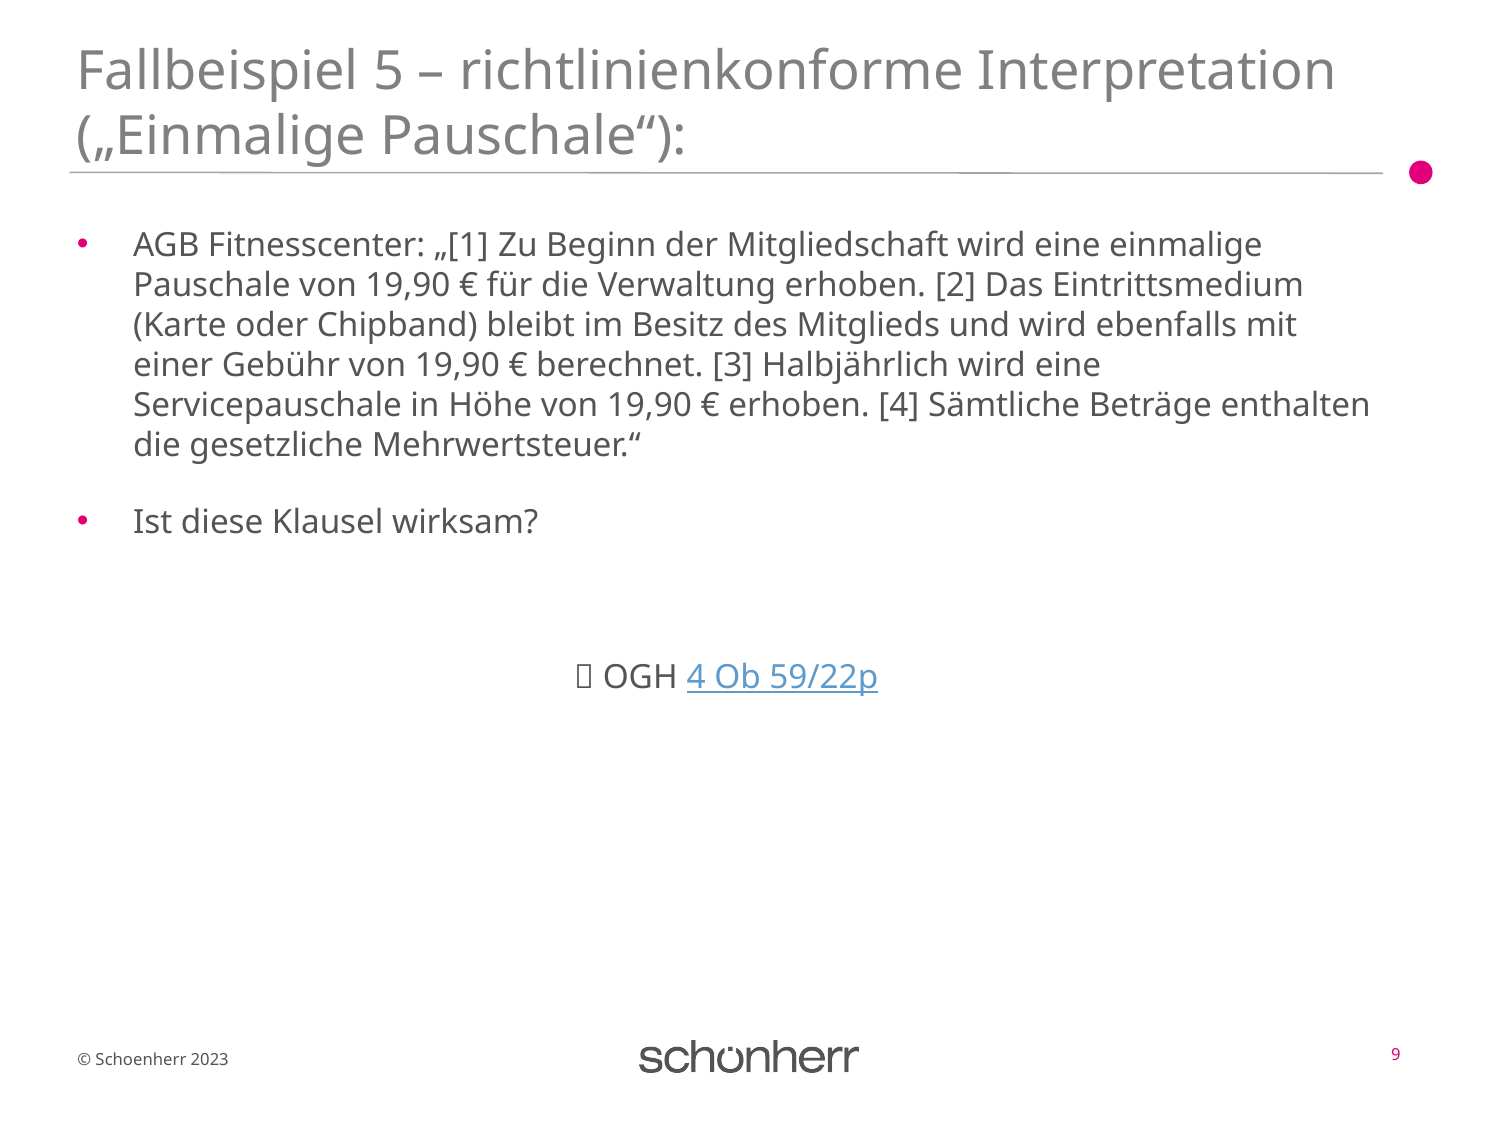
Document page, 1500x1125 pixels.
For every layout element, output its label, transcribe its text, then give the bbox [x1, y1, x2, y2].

title Fallbeispiel 5 – richtlinienkonforme Interpretation („Einmalige Pauschale“): [62, 89, 1391, 173]
picture [639, 1040, 859, 1073]
list AGB Fitnesscenter: „[1] Zu Beginn der Mitgliedschaft wird eine einmalige Pauschale von 19,90 € für die Verwaltung erhoben. [2] Das Eintrittsmedium (Karte oder Chipband) bleibt im Besitz des Mitglieds und wird ebenfalls mit einer Gebühr von 19,90 € berechnet. [3] Halbjährlich wird eine Servicepauschale in Höhe von 19,90 € erhoben. [4] Sämtliche Beträge enthalten die gesetzliche Mehrwertsteuer.“ Ist diese Klausel wirksam?  OGH 4 Ob 59/22p [62, 215, 1391, 953]
